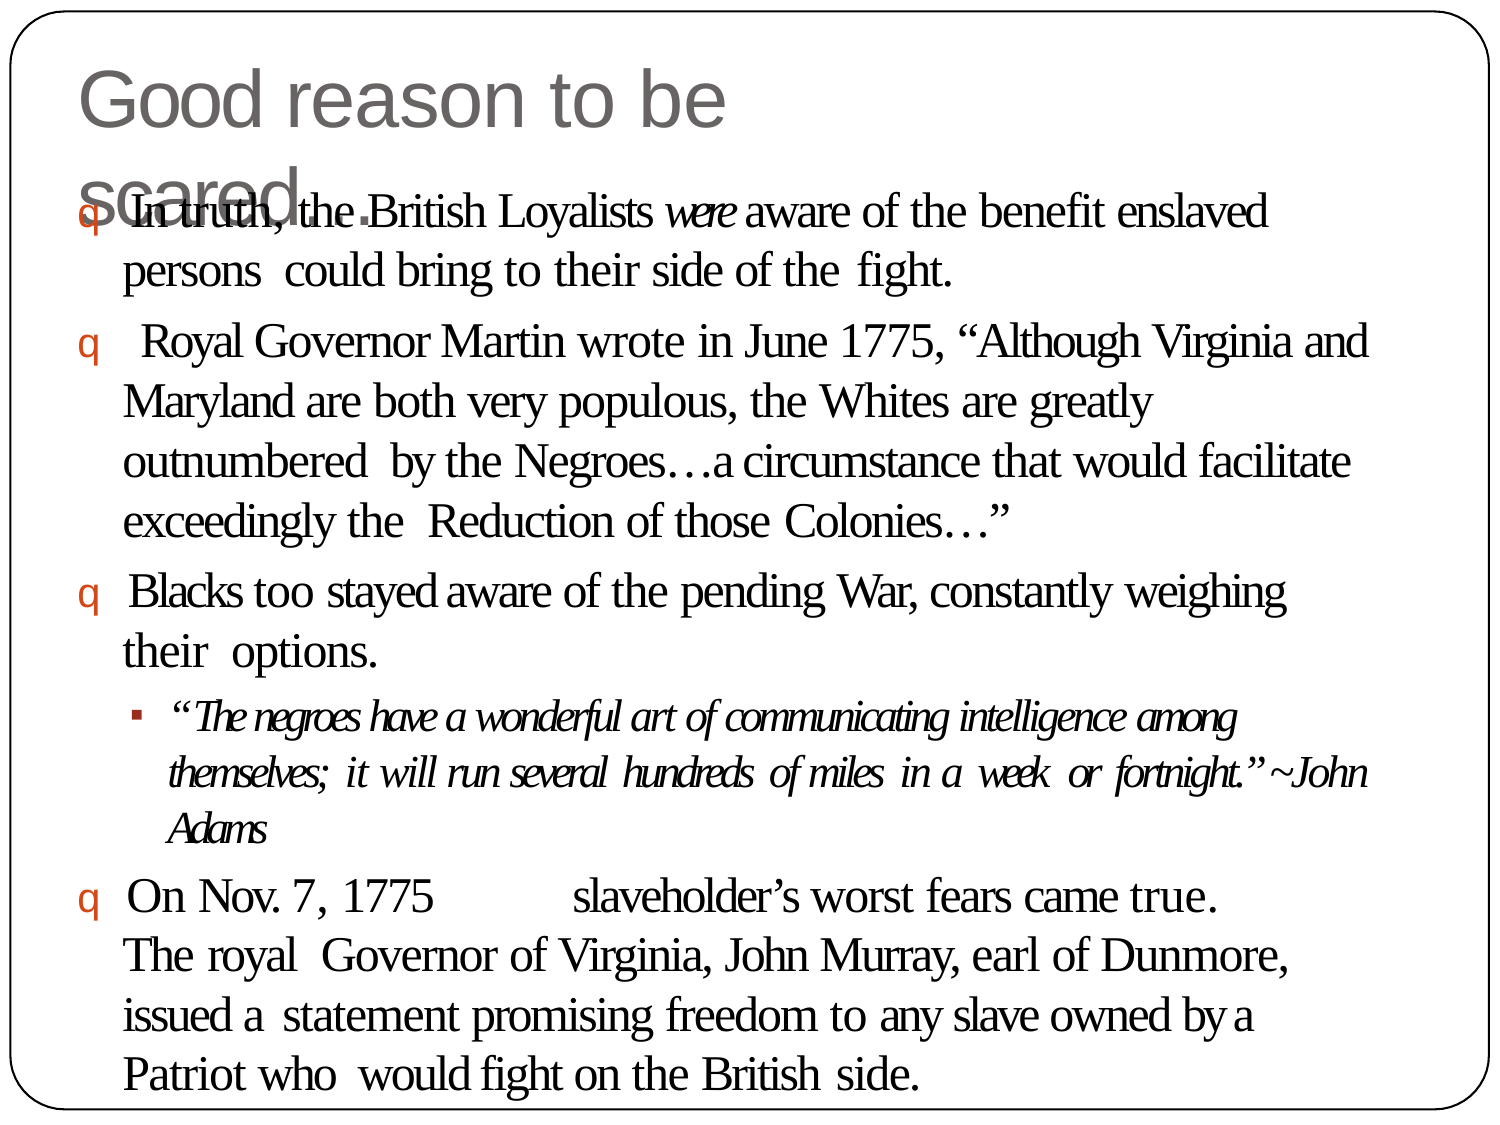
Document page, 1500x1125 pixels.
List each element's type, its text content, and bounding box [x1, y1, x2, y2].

text_box q In truth, the British Loyalists were aware of the benefit enslaved persons could bring to their side of the fight. q Royal Governor Martin wrote in June 1775, “Although Virginia and Maryland are both very populous, the Whites are greatly outnumbered by the Negroes…a circumstance that would facilitate exceedingly the Reduction of those Colonies…” q Blacks too stayed aware of the pending War, constantly weighing their options. “The negroes have a wonderful art of communicating intelligence among themselves; it will run several hundreds of miles in a week or fortnight.” ~John Adams q On Nov. 7, 1775 slaveholder’s worst fears came true. The royal Governor of Virginia, John Murray, earl of Dunmore, issued a statement promising freedom to any slave owned by a Patriot who would fight on the British side. [75, 179, 1400, 1103]
title Good reason to be scared… [75, 46, 1045, 179]
